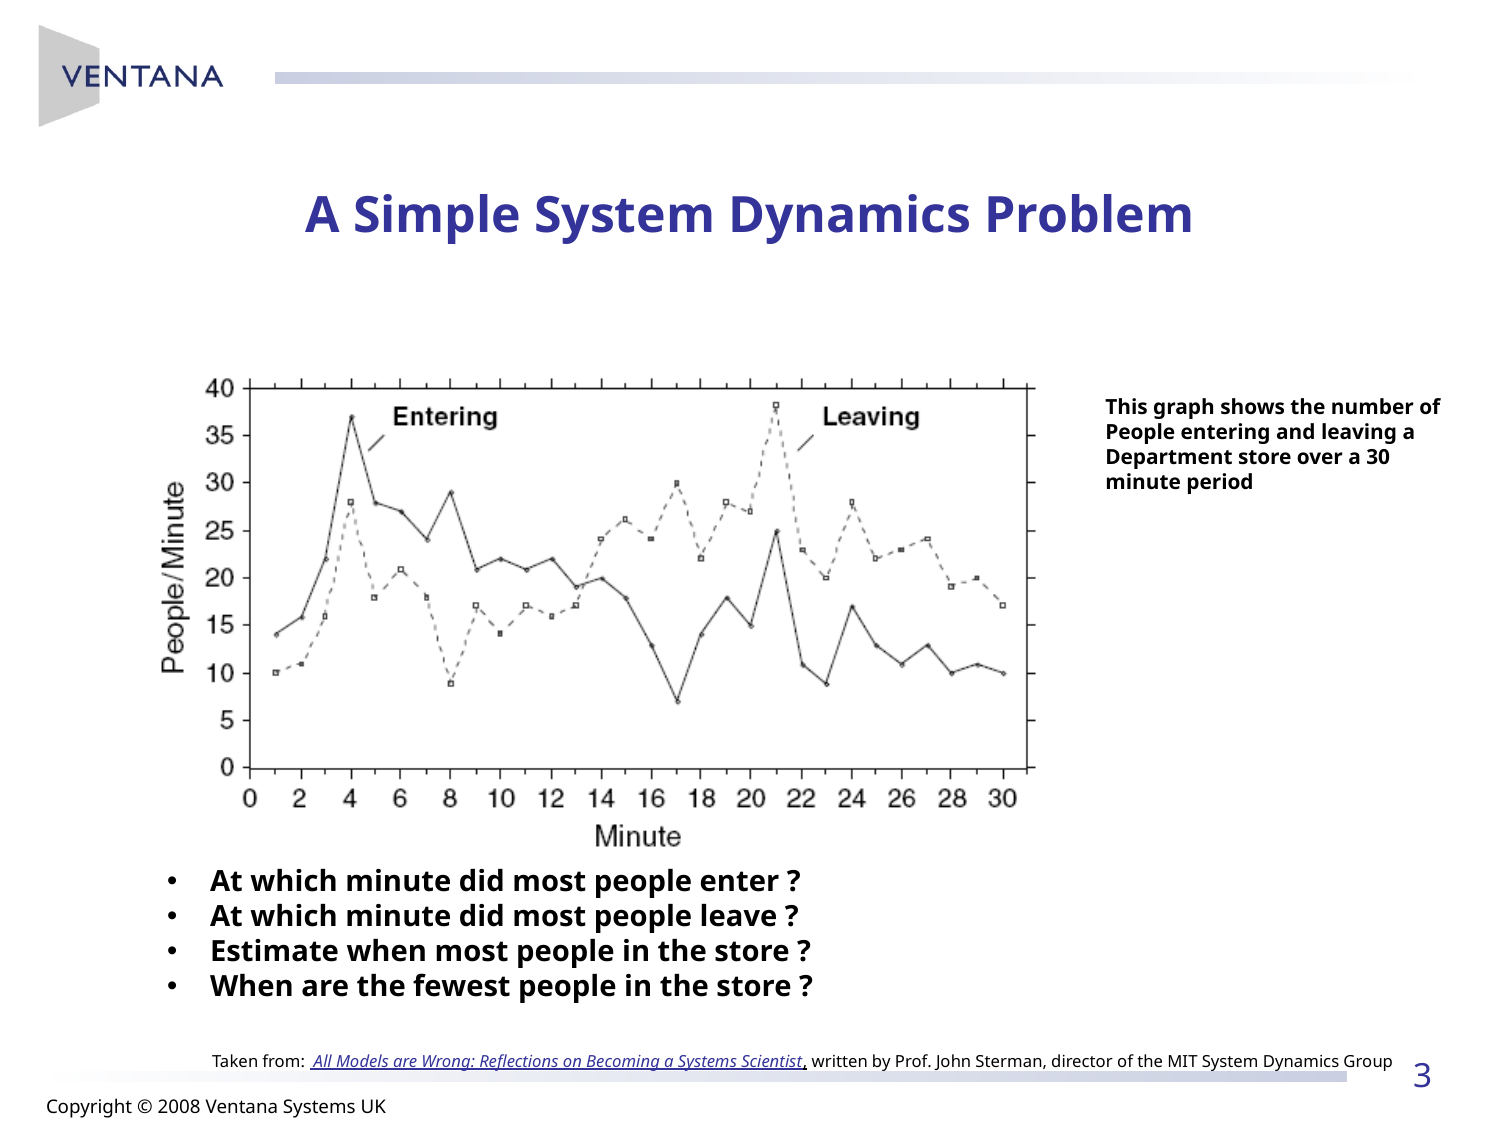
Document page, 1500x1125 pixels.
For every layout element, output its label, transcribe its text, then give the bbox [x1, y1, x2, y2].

text_box Taken from: All Models are Wrong: Reflections on Becoming a Systems Scientist, written by Prof. John Sterman, director of the MIT System Dynamics Group [197, 1042, 1409, 1081]
title A Simple System Dynamics Problem [112, 137, 1388, 288]
text_box This graph shows the number of People entering and leaving a Department store over a 30 minute period [1093, 386, 1461, 502]
picture [0, 0, 275, 153]
text_box At which minute did most people enter ? At which minute did most people leave ? Estimate when most people in the store ? When are the fewest people in the store ? [152, 855, 1454, 1010]
picture [140, 363, 1090, 853]
